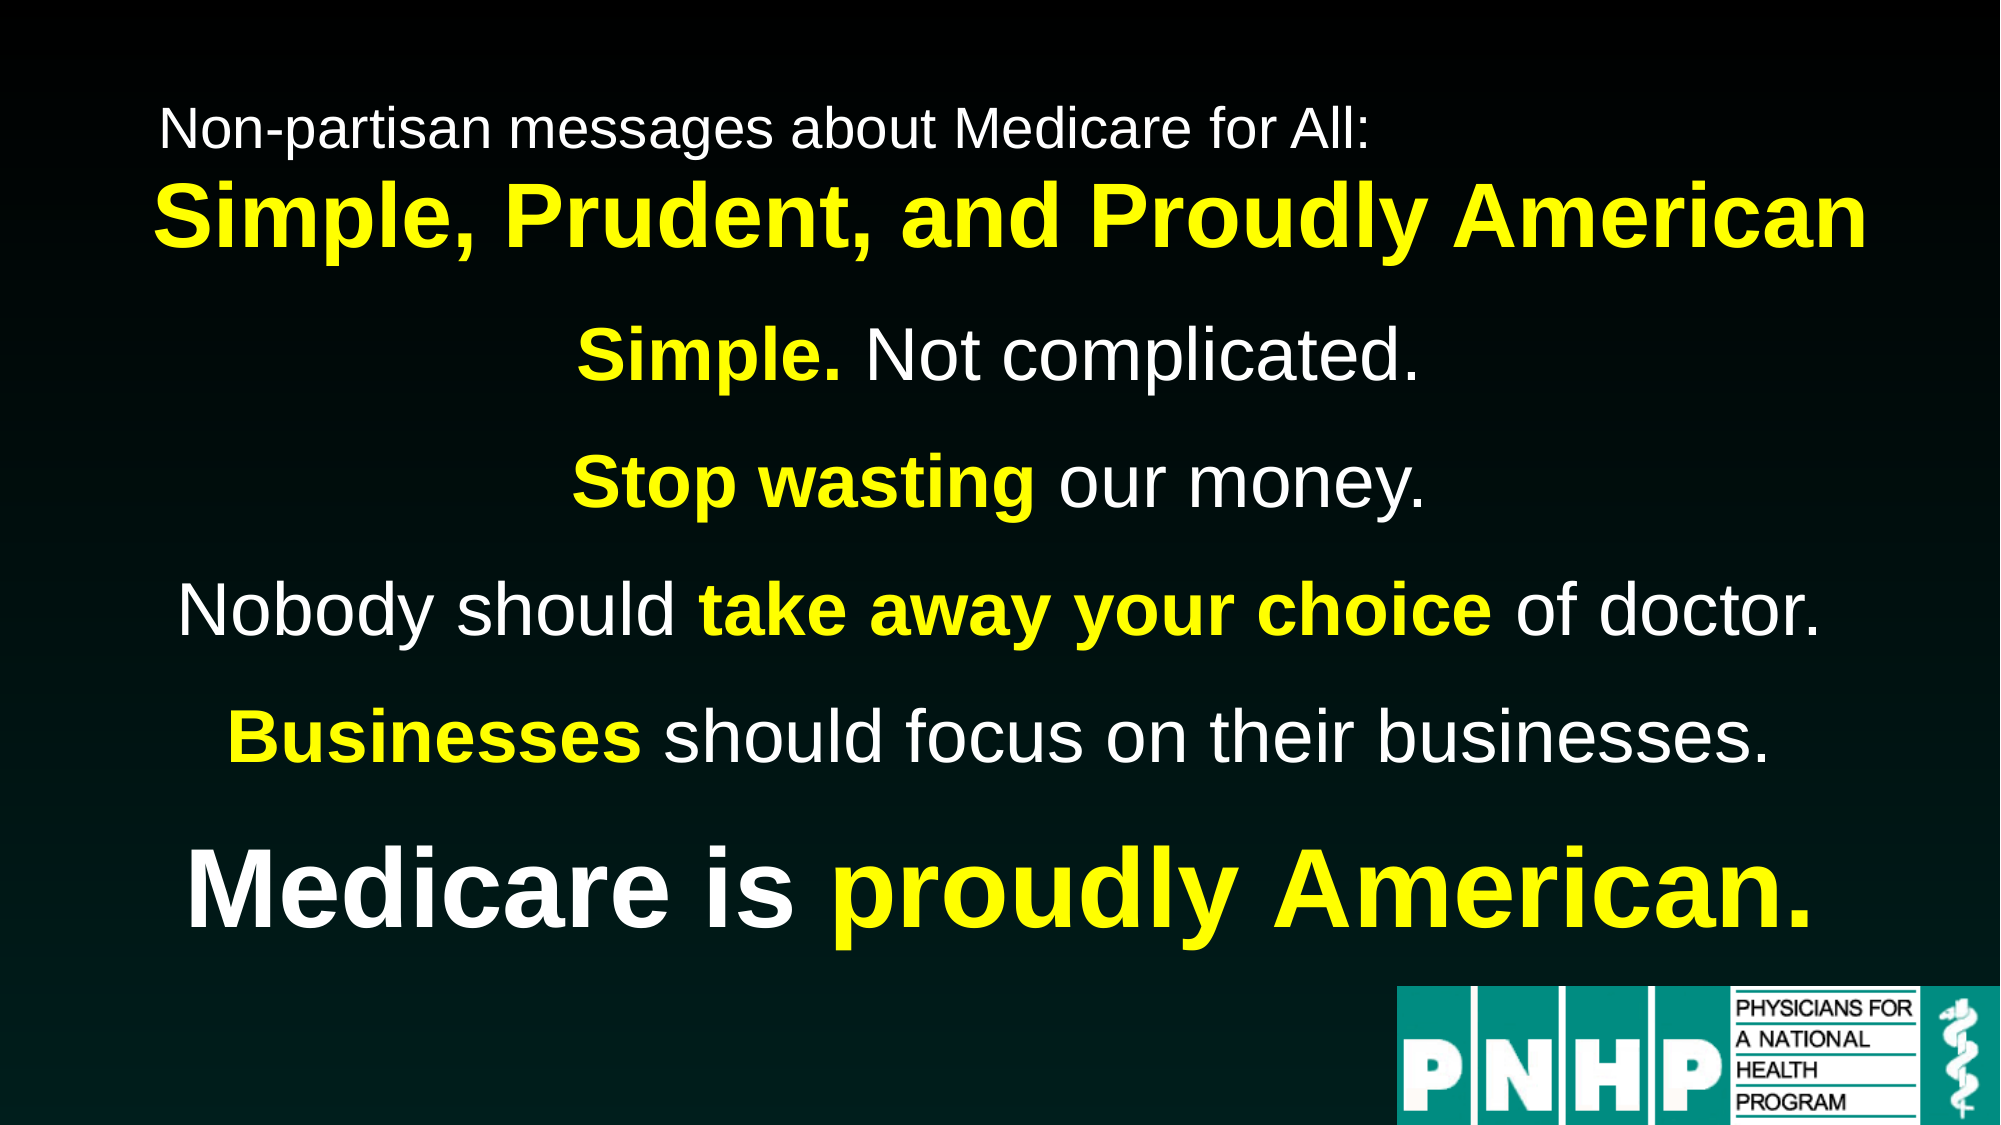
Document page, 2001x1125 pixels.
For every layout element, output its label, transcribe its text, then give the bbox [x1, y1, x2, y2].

picture [1397, 986, 2000, 1125]
text_box Simple. Not complicated. Stop wasting our money. Nobody should take away your choice of doctor. Businesses should focus on their businesses. Medicare is proudly American. [137, 297, 1863, 958]
title Simple, Prudent, and Proudly American [137, 59, 1961, 278]
text_box Non-partisan messages about Medicare for All: [143, 82, 1389, 168]
